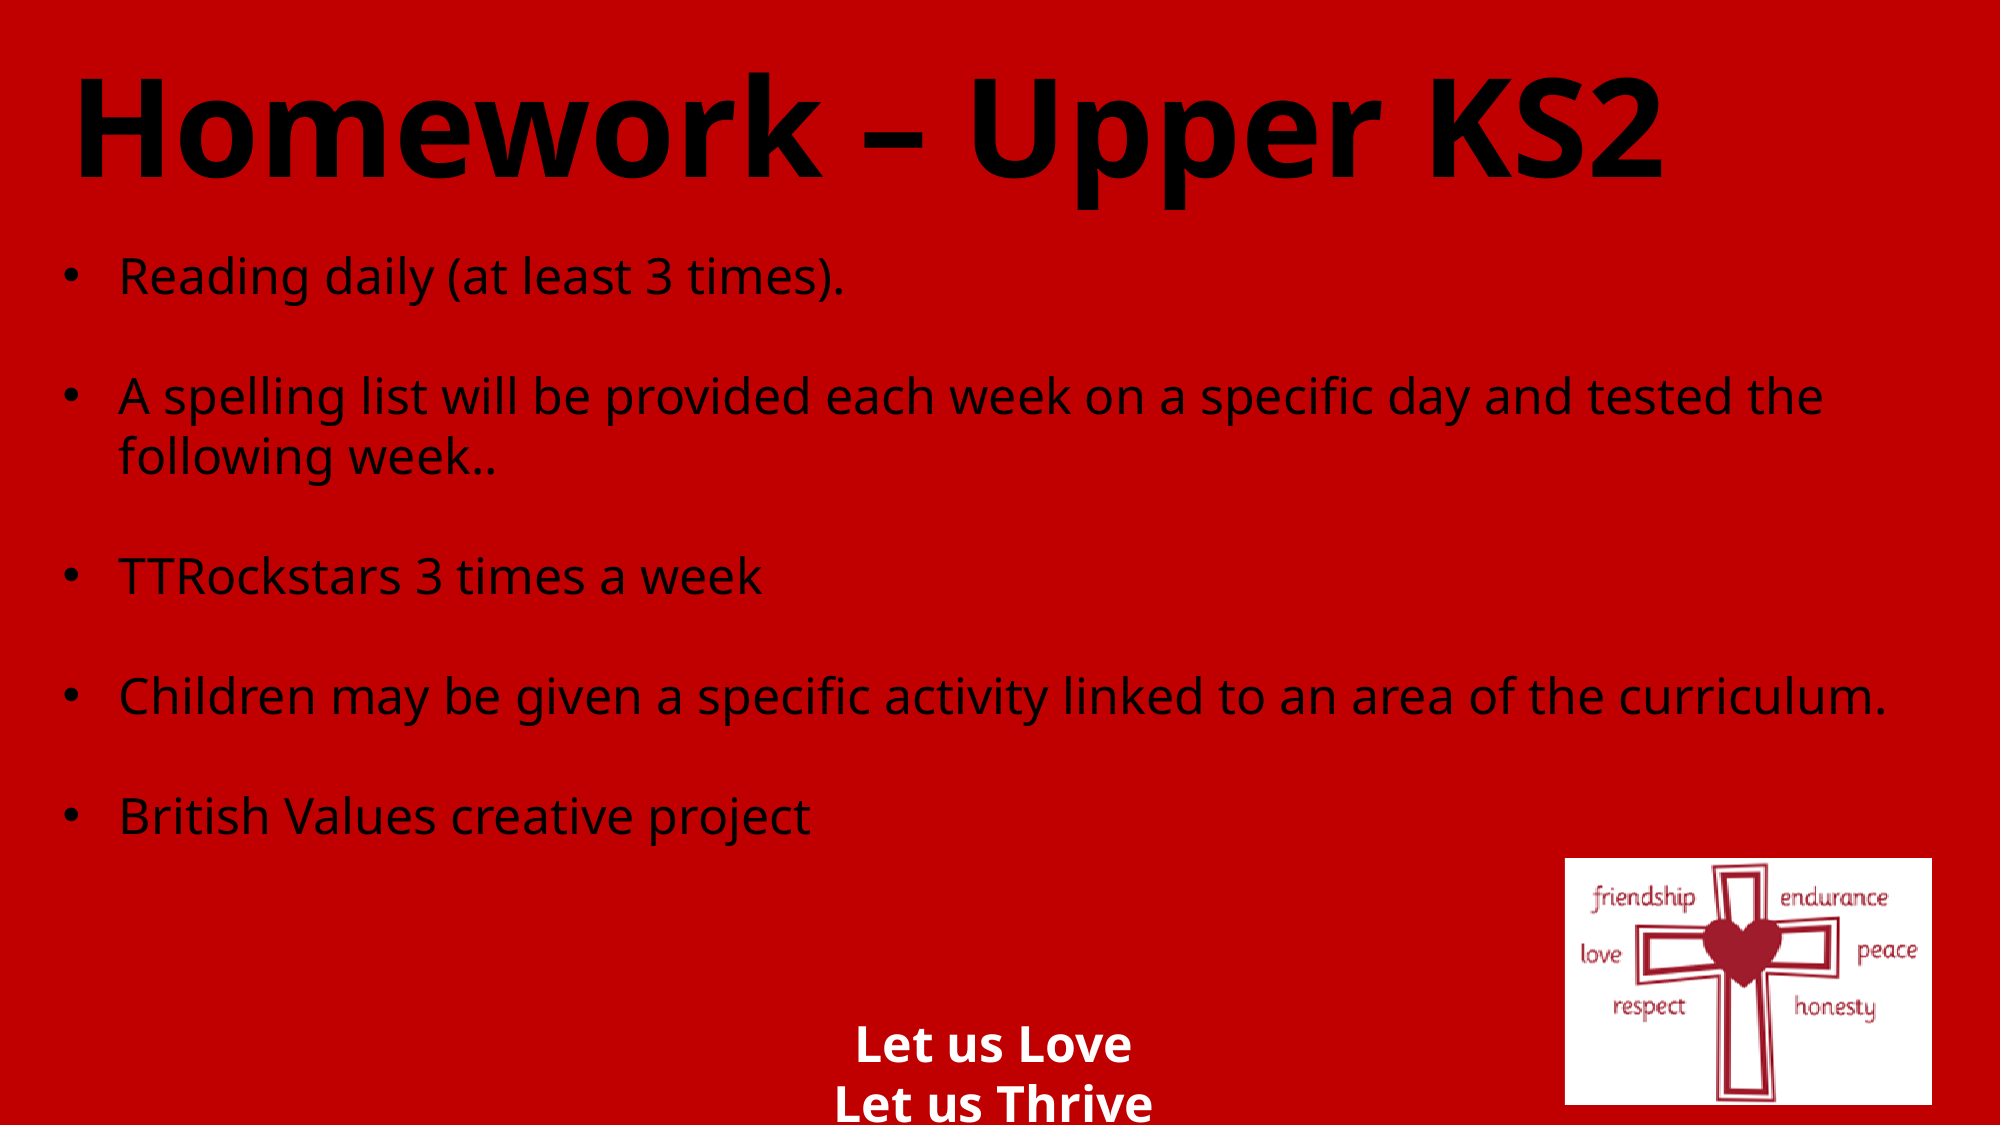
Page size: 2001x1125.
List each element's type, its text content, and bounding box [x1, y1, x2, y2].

picture [1564, 858, 1932, 1105]
footer Let us Love Let us Thrive [656, 1042, 1332, 1103]
title Homework – Upper KS2 [54, 24, 1780, 176]
text_box Reading daily (at least 3 times). A spelling list will be provided each week on a specific day and tested the following week.. TTRockstars 3 times a week Children may be given a specific activity linked to an area of the curriculum. British Values creative project [47, 176, 1967, 852]
